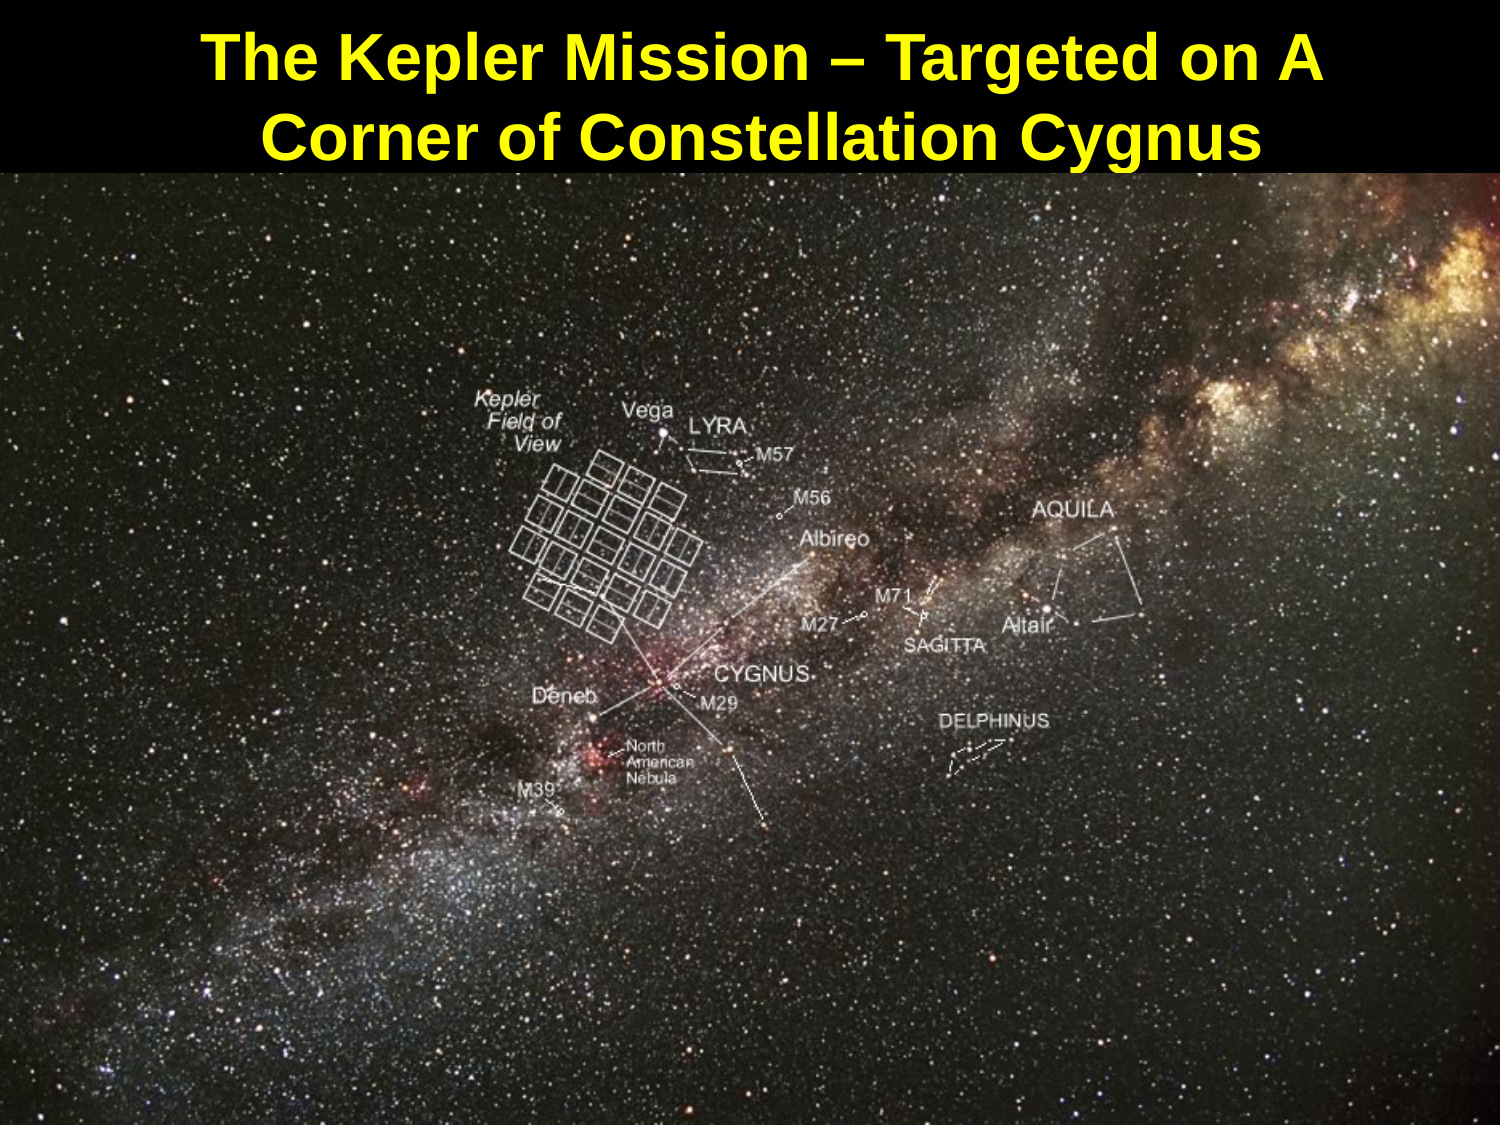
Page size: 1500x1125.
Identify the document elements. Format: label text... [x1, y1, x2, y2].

title The Kepler Mission – Targeted on A Corner of Constellation Cygnus [87, 0, 1438, 171]
picture [0, 173, 1500, 1125]
